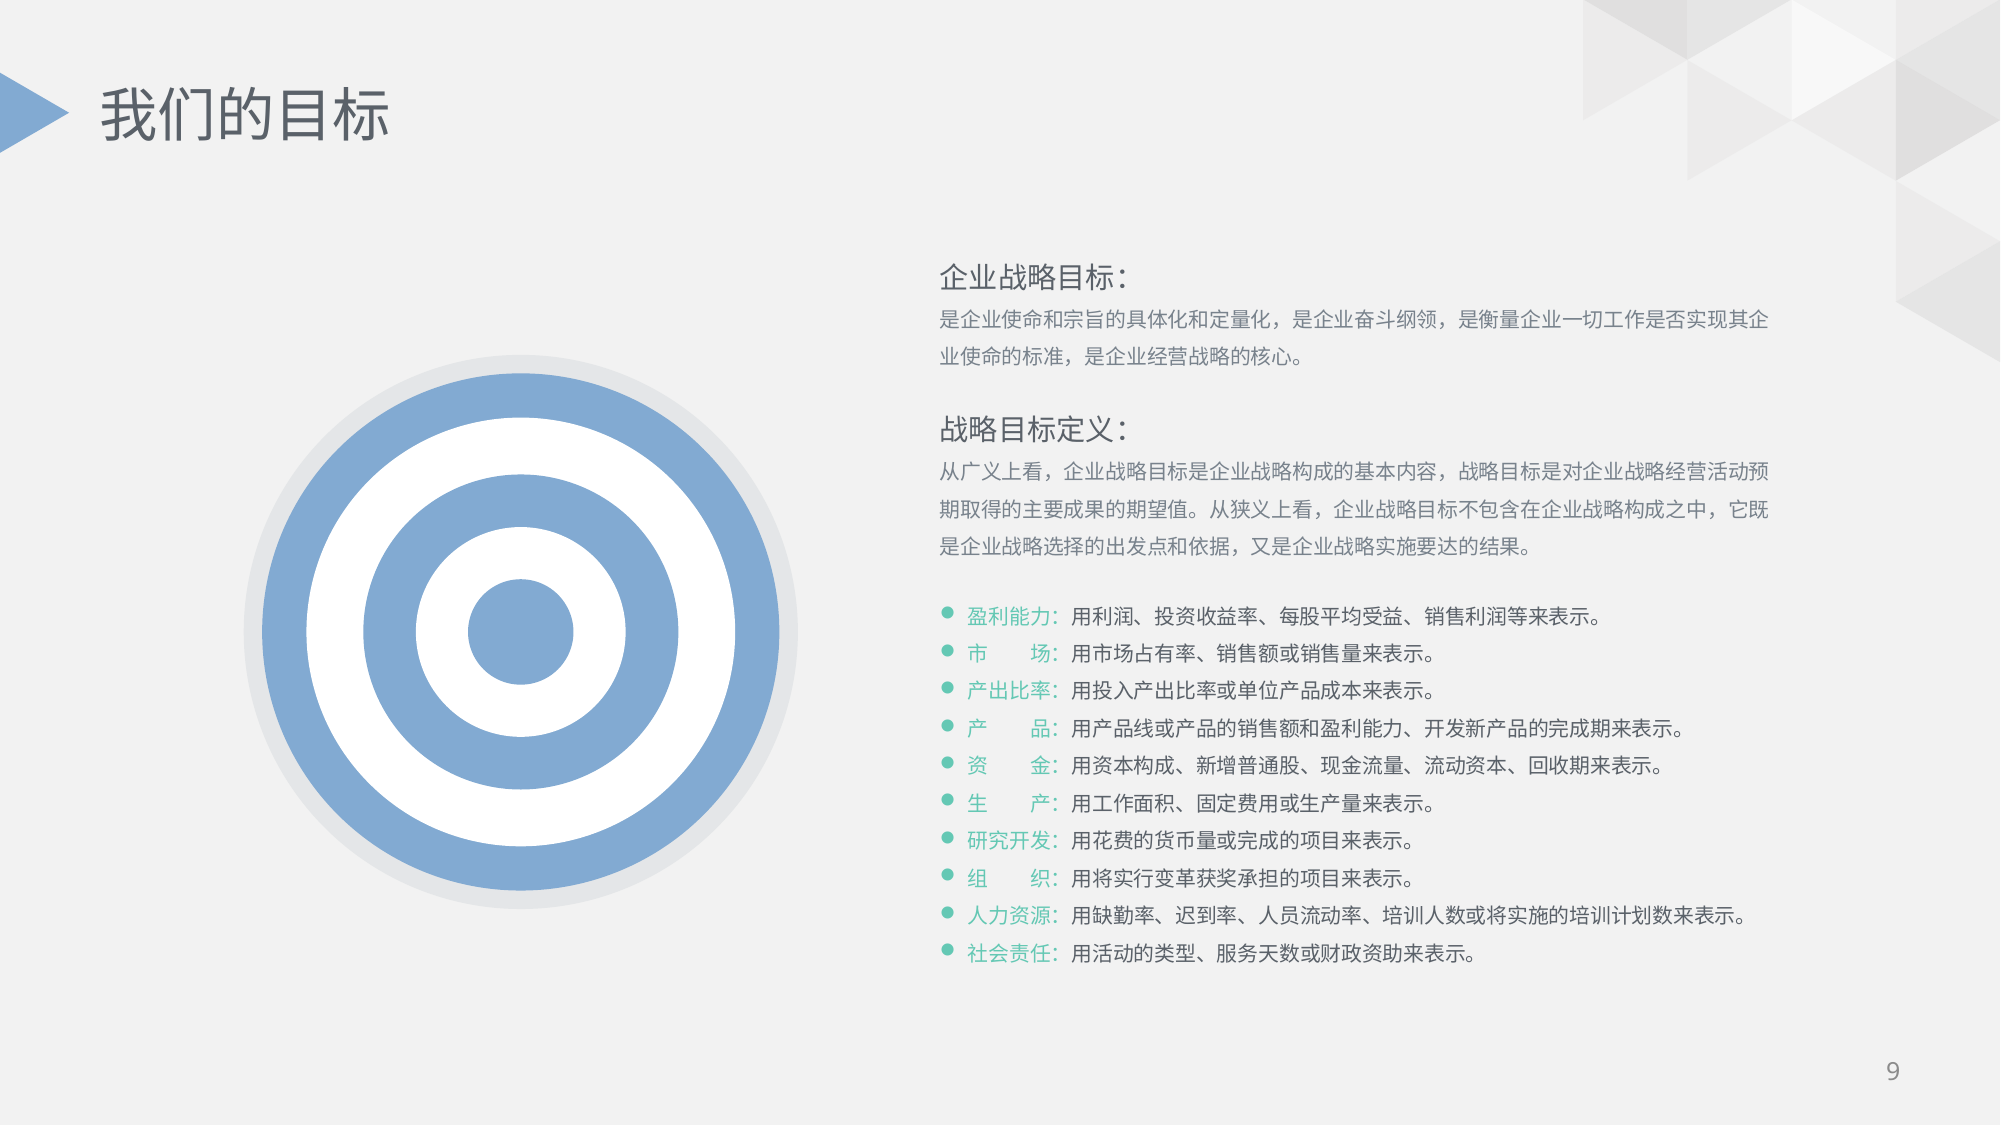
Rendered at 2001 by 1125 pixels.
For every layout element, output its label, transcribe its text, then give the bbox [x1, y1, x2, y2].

slide_number 9 [1837, 1042, 1916, 1103]
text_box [243, 354, 798, 910]
title 我们的目标 [84, 59, 1916, 166]
text_box 盈利能力：用利润、投资收益率、每股平均受益、销售利润等来表示。 市 场：用市场占有率、销售额或销售量来表示。 产出比率：用投入产出比率或单位产品成本来表示。 产 品：用产品线或产品的销售额和盈利能力、开发新产品的完成期来表示。 资 金：用资本构成、新增普通股、现金流量、流动资本、回收期来表示。 生 产：用工作面积、固定费用或生产量来表示。 研究开发：用花费的货币量或完成的项目来表示。 组 织：用将实行变革获奖承担的项目来表示。 人力资源：用缺勤率、迟到率、人员流动率、培训人数或将实施的培训计划数来表示。 社会责任：用活动的类型、服务天数或财政资助来表示。 [924, 583, 1811, 973]
text_box 企业战略目标： 是企业使命和宗旨的具体化和定量化，是企业奋斗纲领，是衡量企业一切工作是否实现其企业使命的标准，是企业经营战略的核心。 战略目标定义： 从广义上看，企业战略目标是企业战略构成的基本内容，战略目标是对企业战略经营活动预期取得的主要成果的期望值。从狭义上看，企业战略目标不包含在企业战略构成之中，它既是企业战略选择的出发点和依据，又是企业战略实施要达的结果。 [924, 234, 1796, 566]
